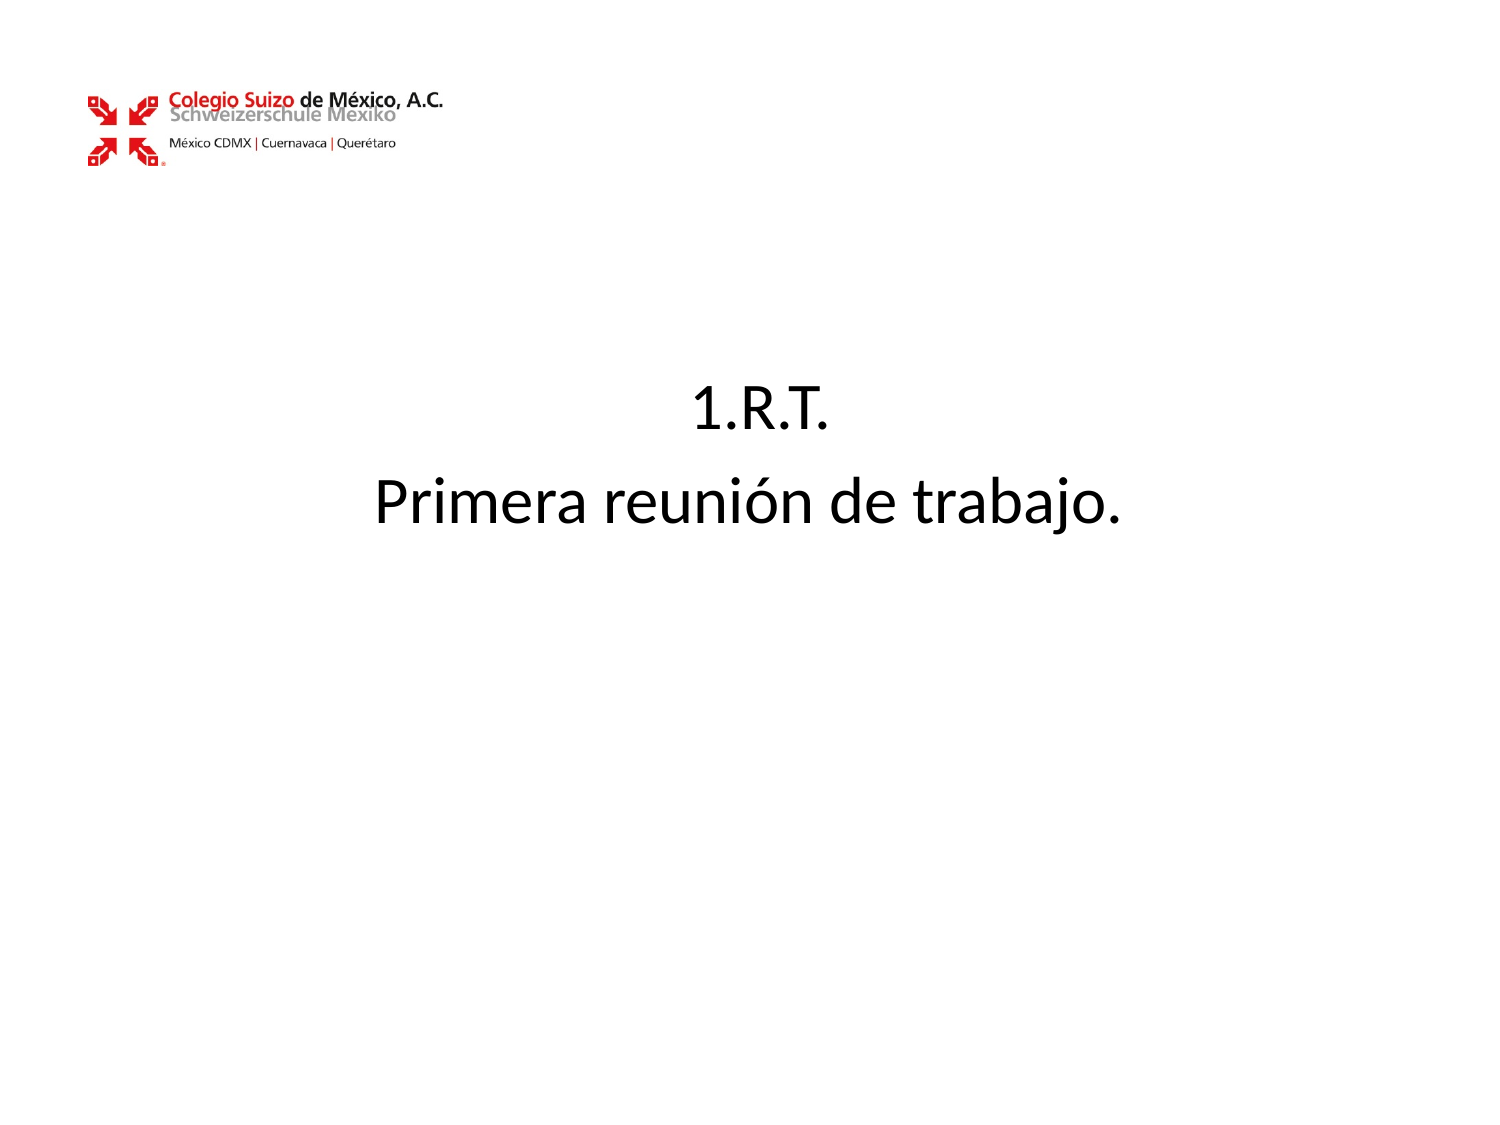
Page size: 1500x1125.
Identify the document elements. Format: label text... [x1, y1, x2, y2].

list 1.R.T. Primera reunión de trabajo. [75, 262, 1425, 1005]
picture [88, 89, 443, 166]
